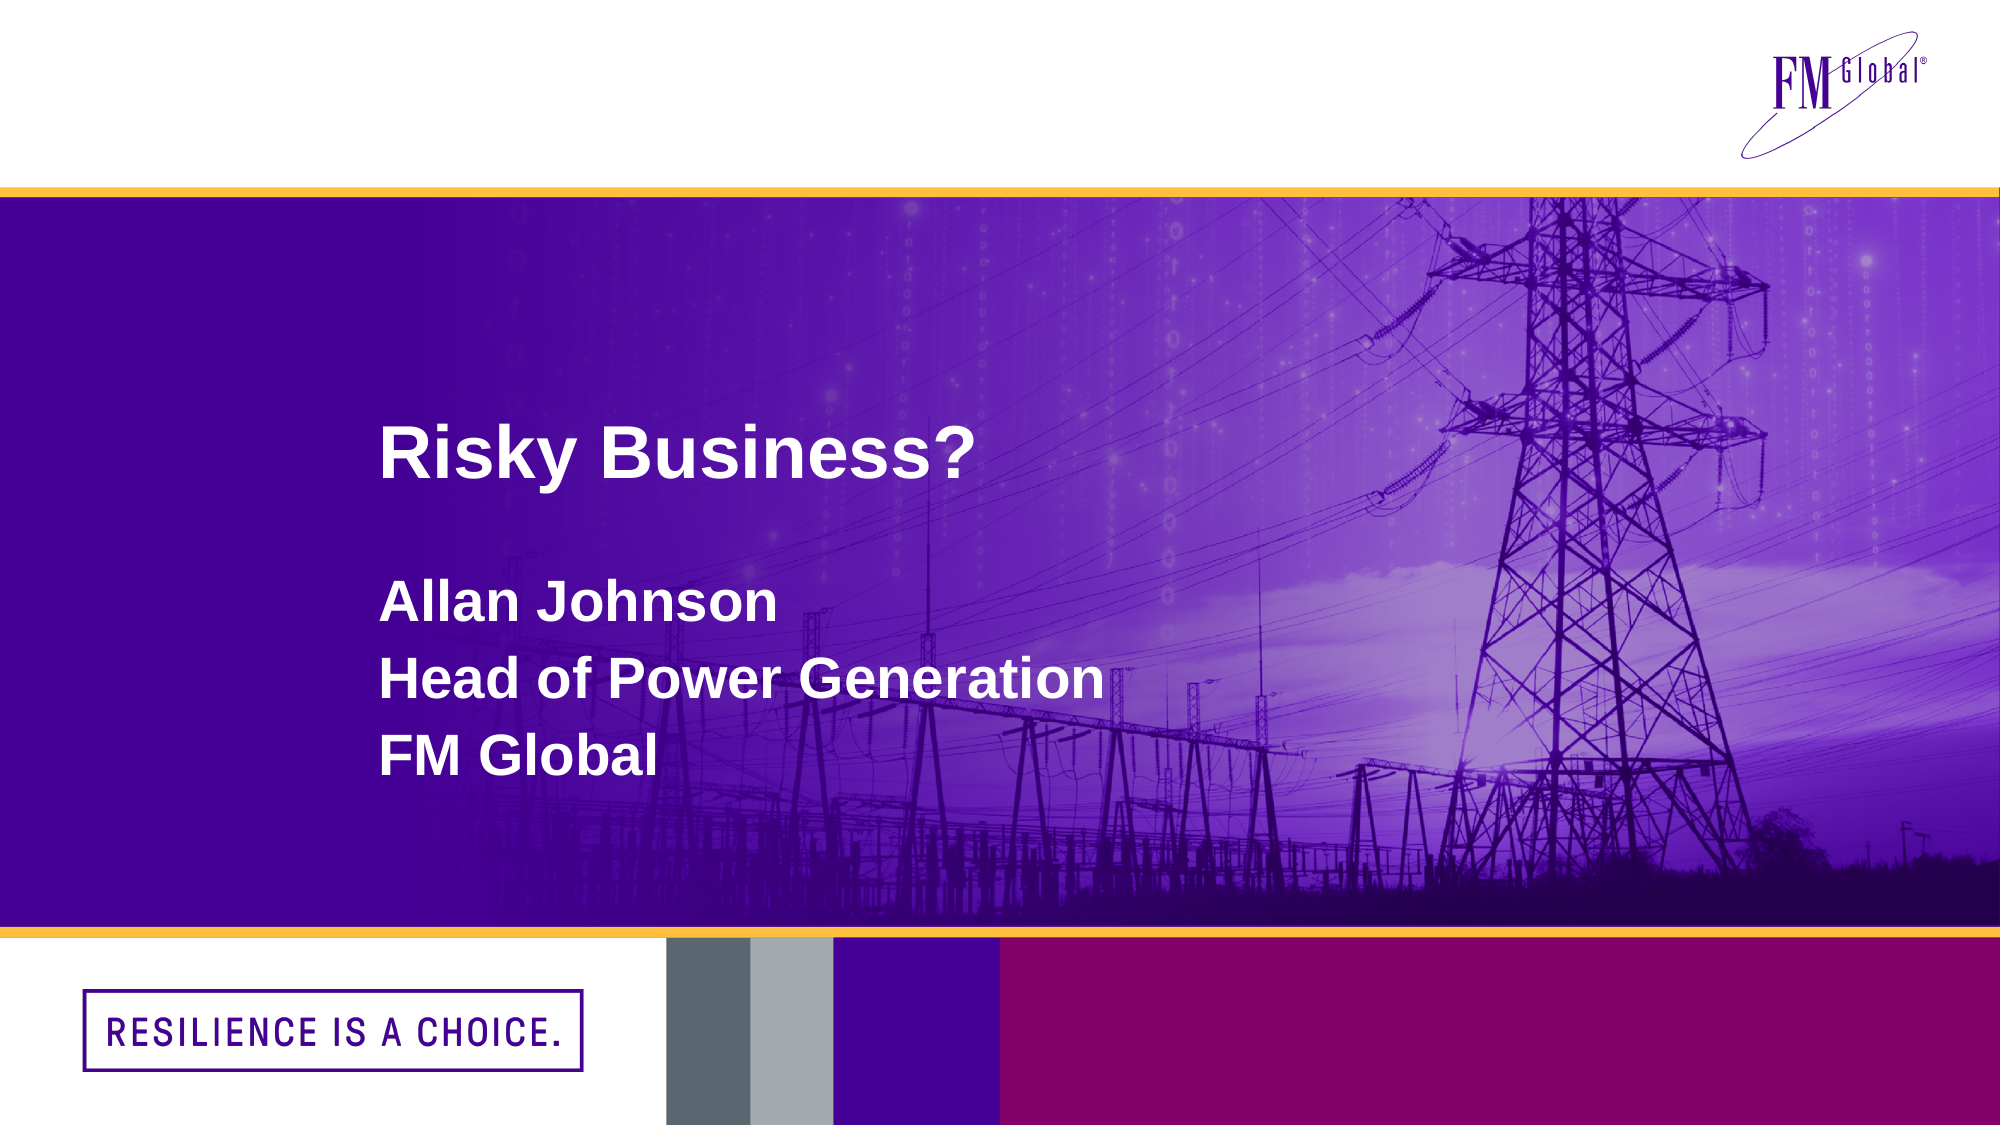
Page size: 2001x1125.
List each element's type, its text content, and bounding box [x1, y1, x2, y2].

title Risky Business? [333, 375, 1667, 525]
list Allan Johnson Head of Power Generation FM Global [333, 526, 1667, 677]
picture [0, 197, 2000, 925]
picture [1741, 31, 1927, 159]
picture [82, 989, 584, 1072]
